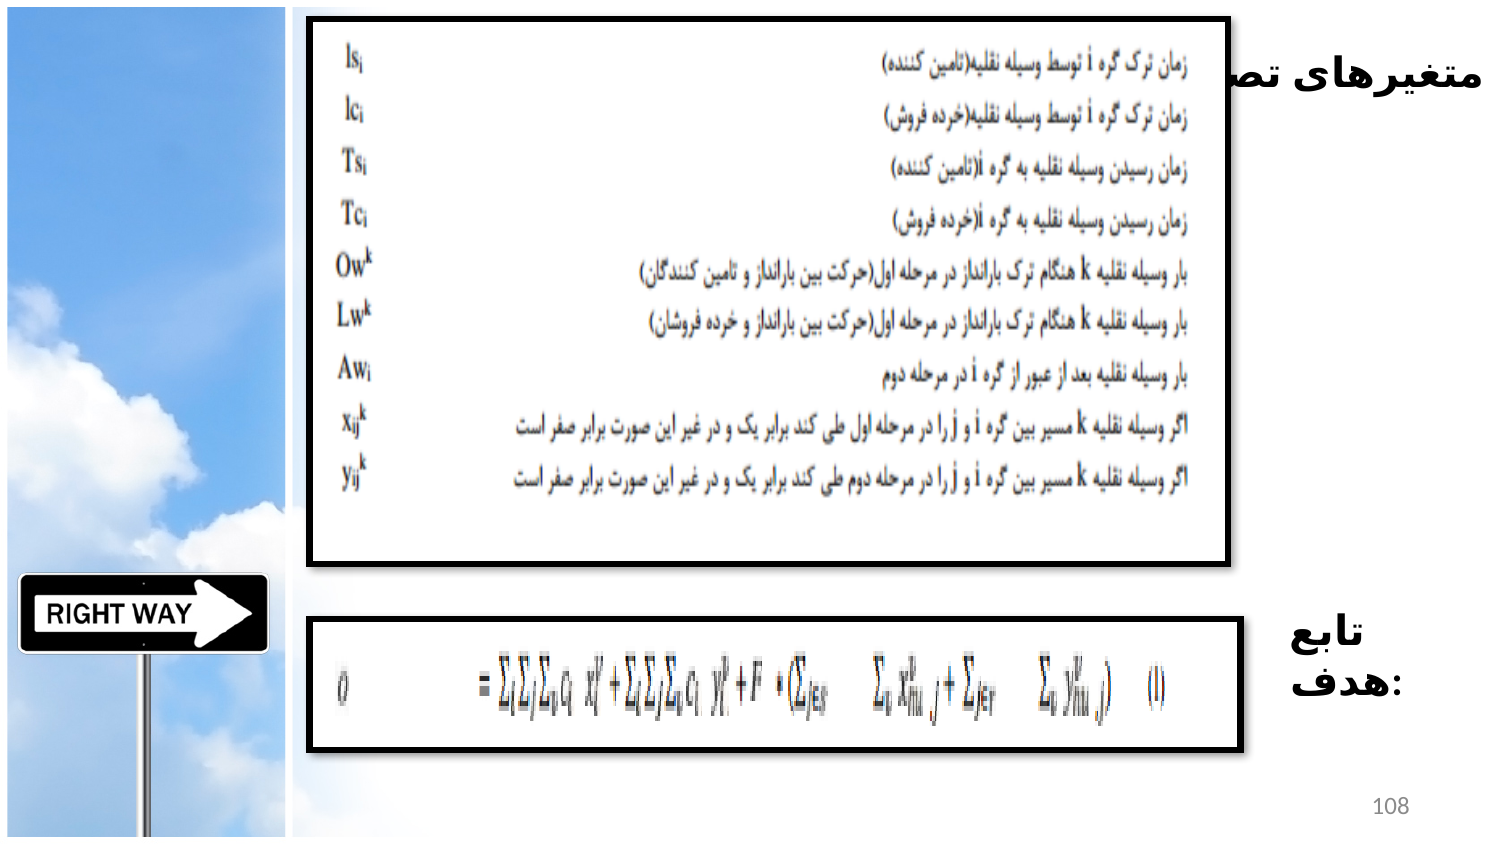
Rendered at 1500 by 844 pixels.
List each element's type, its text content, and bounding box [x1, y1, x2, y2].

picture [0, 0, 1500, 844]
slide_number 108 [1074, 782, 1425, 827]
text_box تابع هدف: [1275, 596, 1463, 712]
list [312, 21, 1226, 562]
title متغیرهای تصمیم: [423, 0, 1500, 141]
